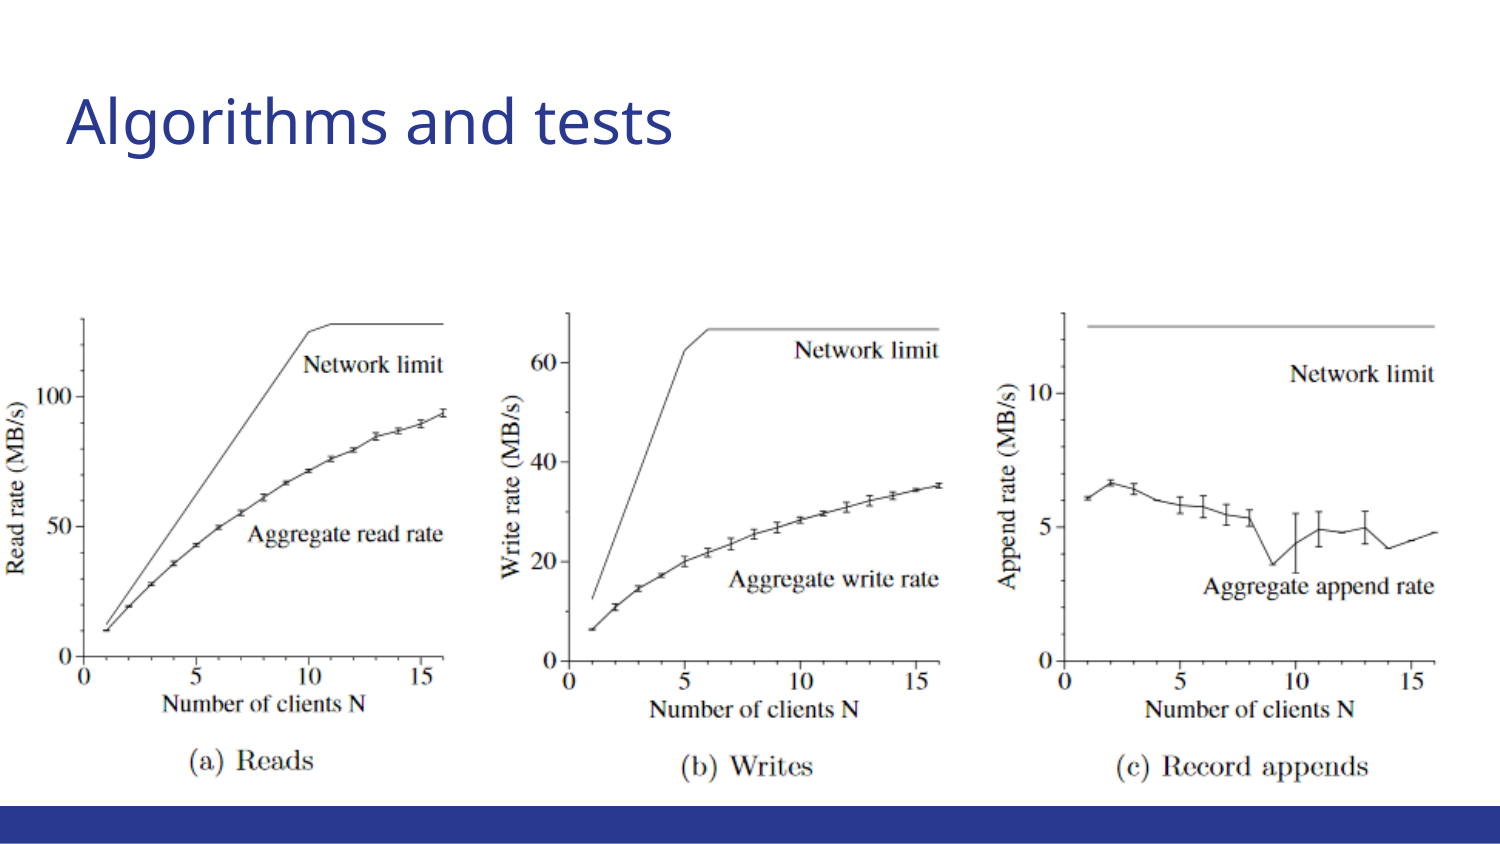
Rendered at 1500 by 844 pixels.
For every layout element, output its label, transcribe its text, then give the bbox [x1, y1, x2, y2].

title Algorithms and tests [51, 67, 1449, 167]
picture [0, 288, 1500, 806]
